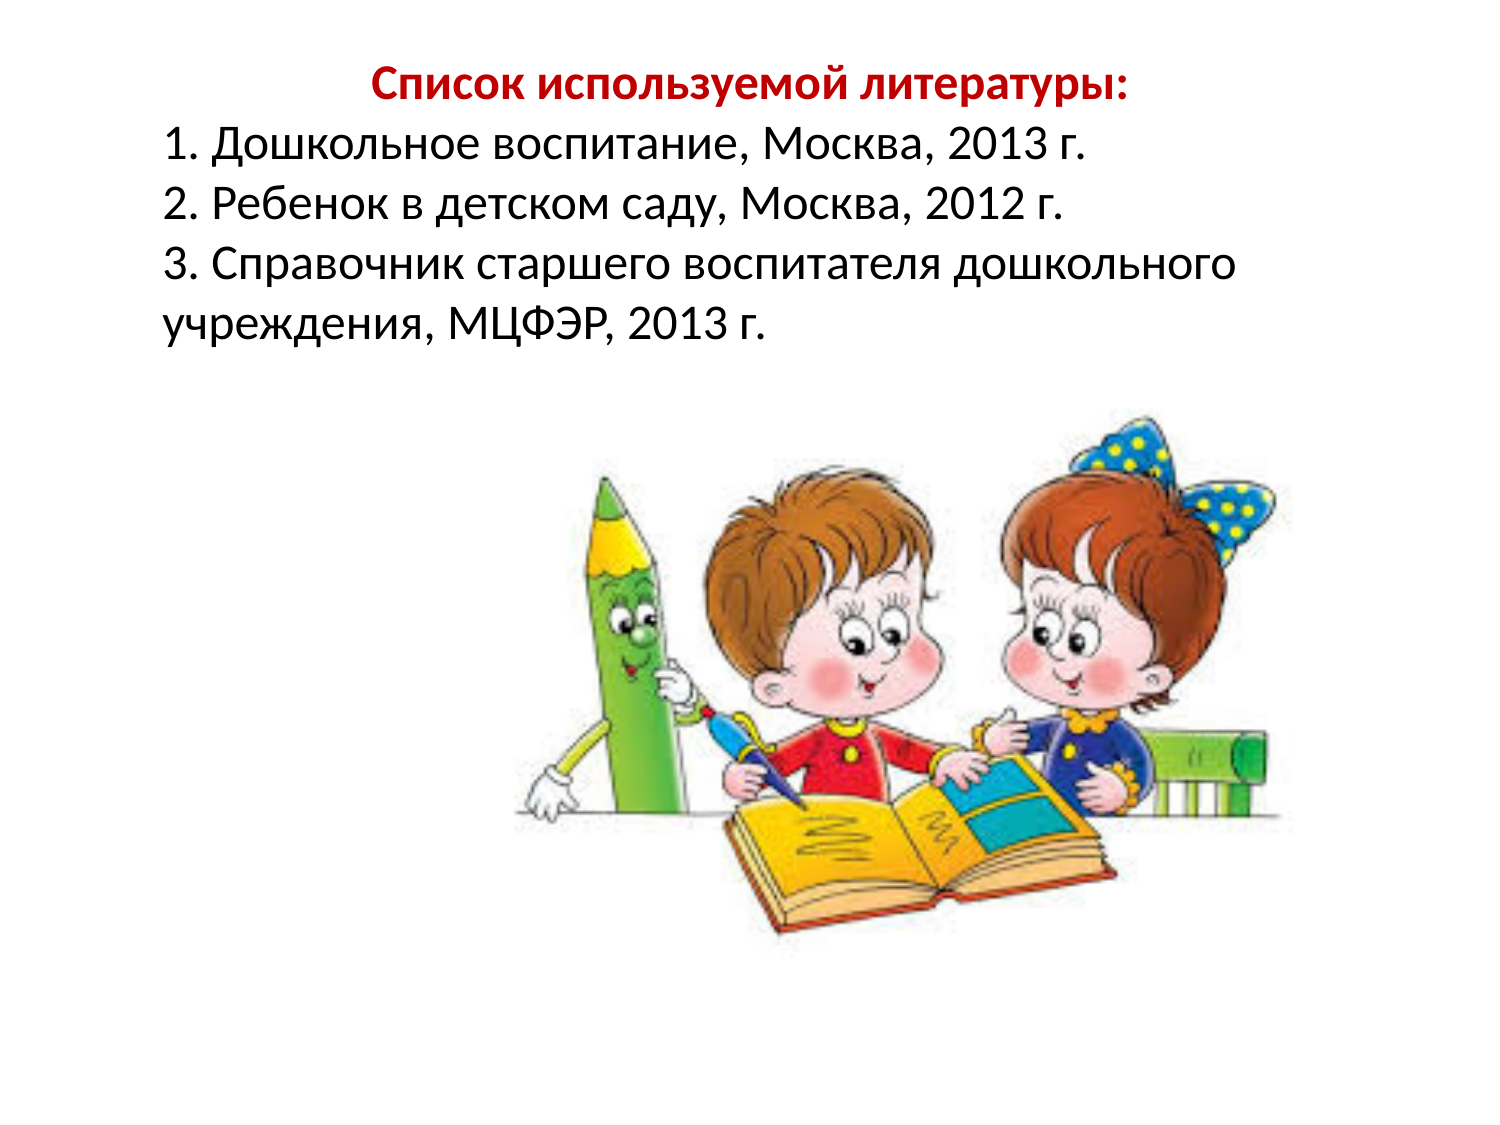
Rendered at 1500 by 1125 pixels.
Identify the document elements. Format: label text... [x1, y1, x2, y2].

picture [489, 360, 1330, 965]
text_box Список используемой литературы: 1. Дошкольное воспитание, Москва, 2013 г. 2. Ребенок в детском саду, Москва, 2012 г. 3. Справочник старшего воспитателя дошкольного учреждения, МЦФЭР, 2013 г. [147, 42, 1365, 358]
